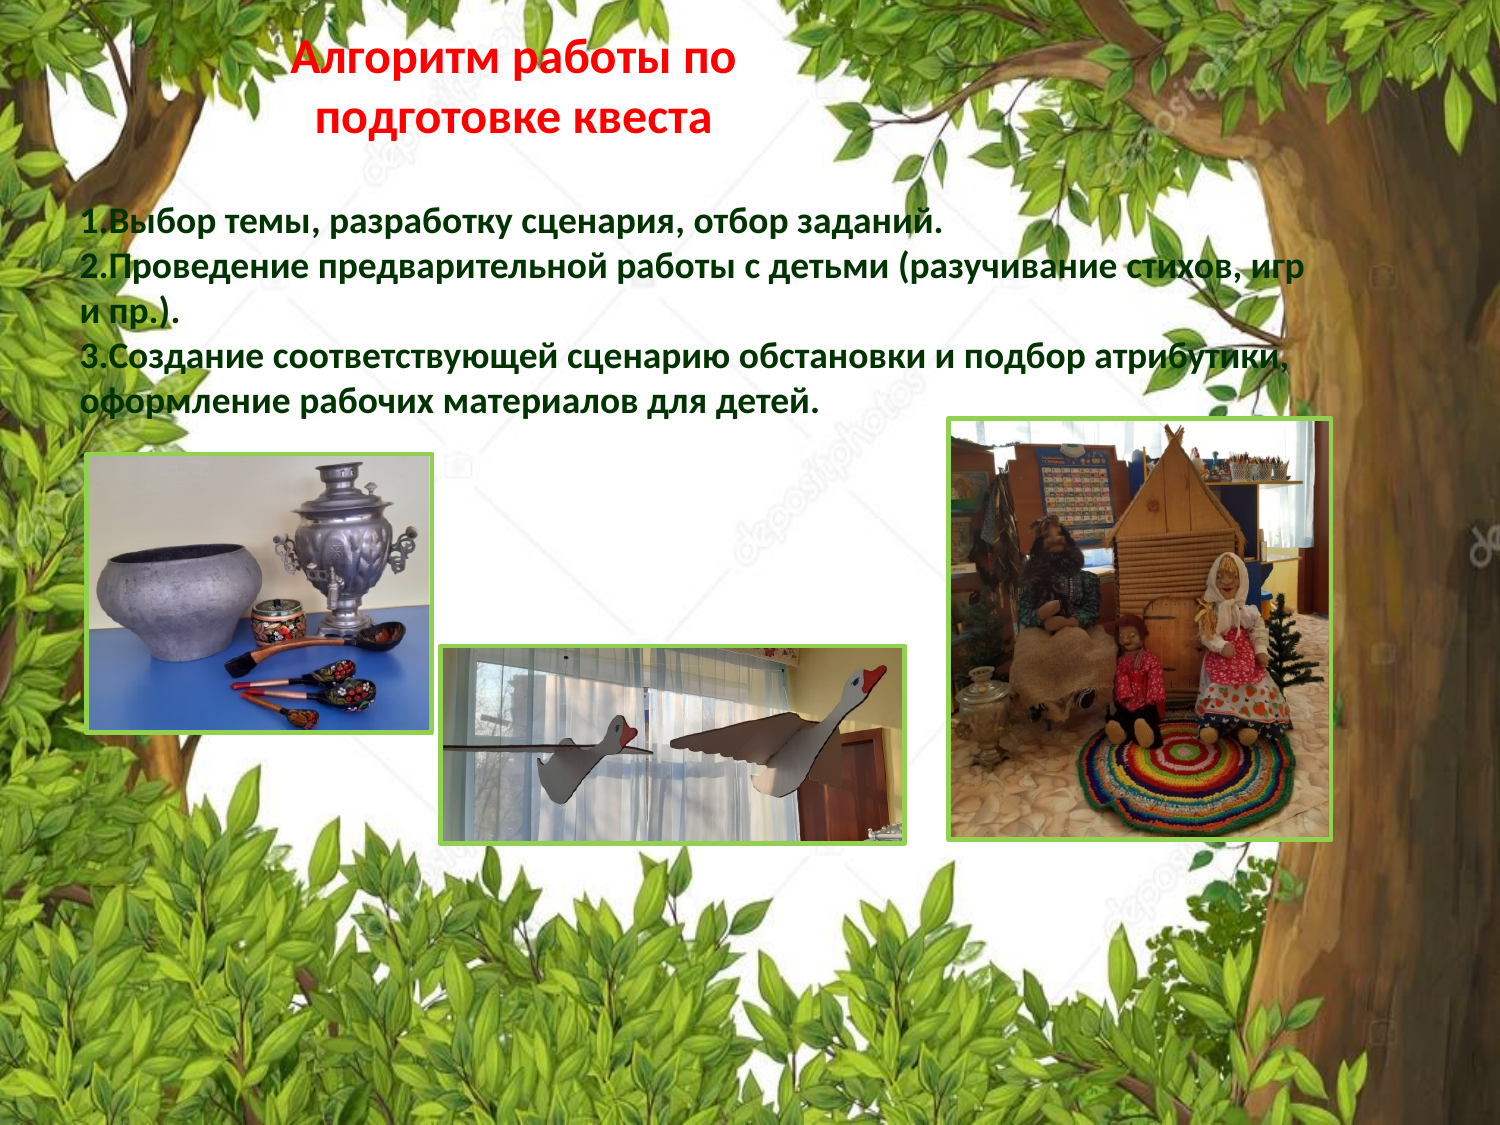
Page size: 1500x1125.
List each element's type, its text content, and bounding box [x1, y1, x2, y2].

title Алгоритм работы по подготовке квеста [159, 66, 869, 148]
picture [0, 0, 1500, 1125]
text_box 1.Выбор темы, разработку сценария, отбор заданий. 2.Проведение предварительной работы с детьми (разучивание стихов, игр и пр.). 3.Создание соответствующей сценарию обстановки и подбор атрибутики, оформление рабочих материалов для детей. [64, 148, 1329, 429]
